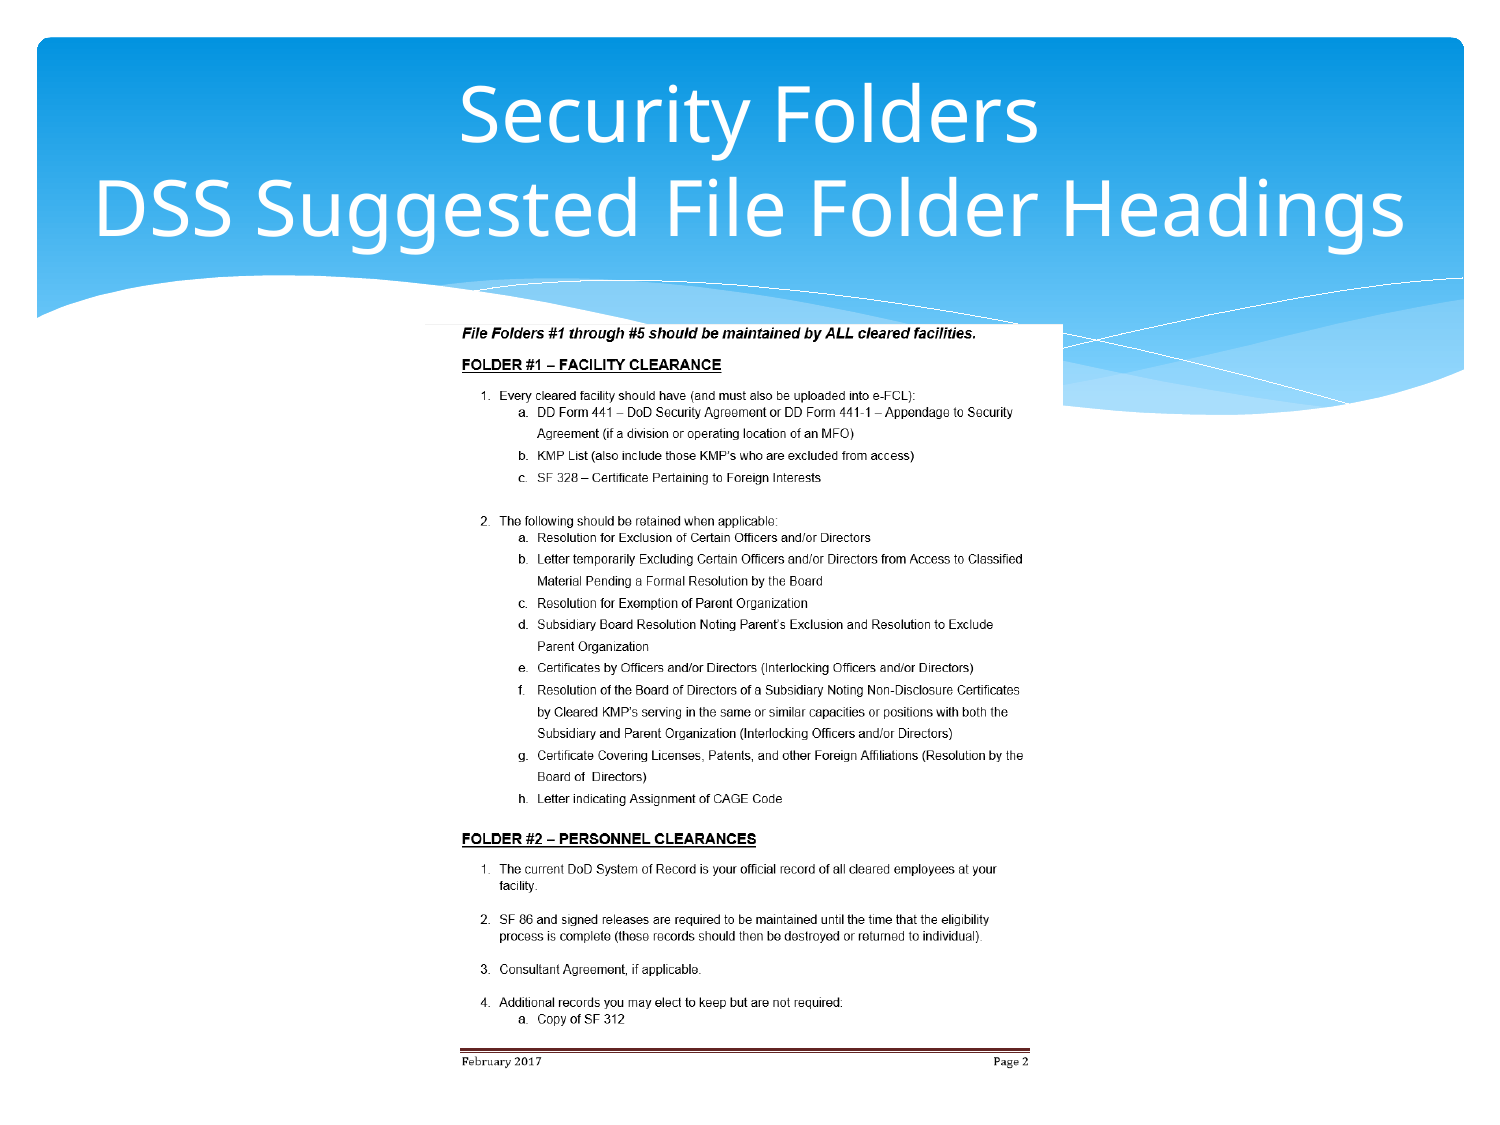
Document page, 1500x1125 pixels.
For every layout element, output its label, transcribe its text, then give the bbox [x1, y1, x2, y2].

title Security Folders DSS Suggested File Folder Headings [75, 55, 1425, 261]
picture [424, 324, 1063, 1083]
